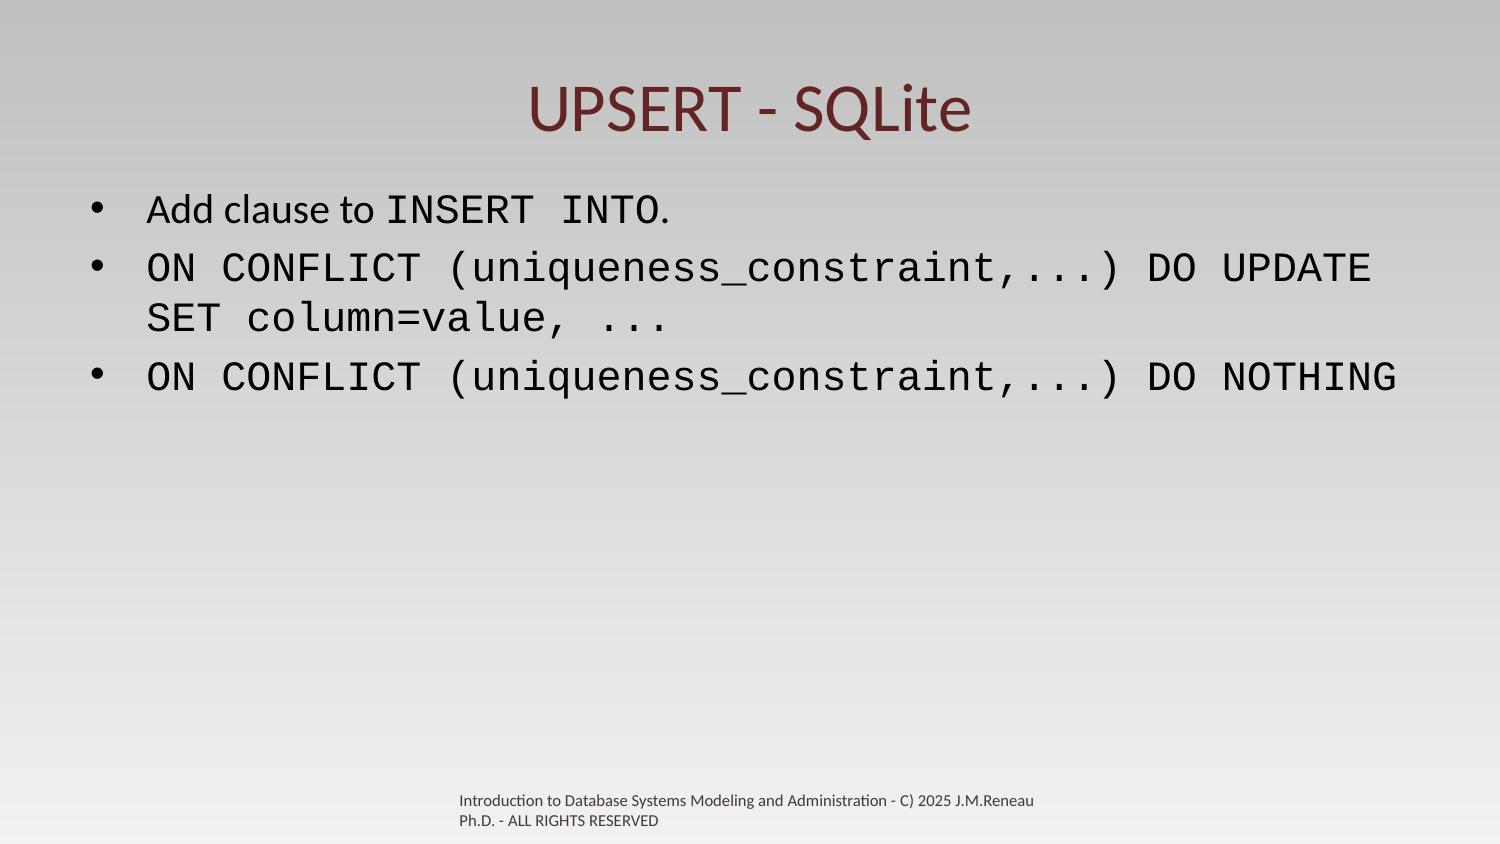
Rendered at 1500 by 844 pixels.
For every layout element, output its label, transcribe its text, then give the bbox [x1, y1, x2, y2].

list Add clause to INSERT INTO. ON CONFLICT (uniqueness_constraint,...) DO UPDATE SET column=value, ... ON CONFLICT (uniqueness_constraint,...) DO NOTHING [75, 174, 1425, 732]
footer Introduction to Database Systems Modeling and Administration - C) 2025 J.M.Reneau Ph.D. - ALL RIGHTS RESERVED [444, 782, 1055, 827]
title UPSERT - SQLite [75, 33, 1425, 174]
